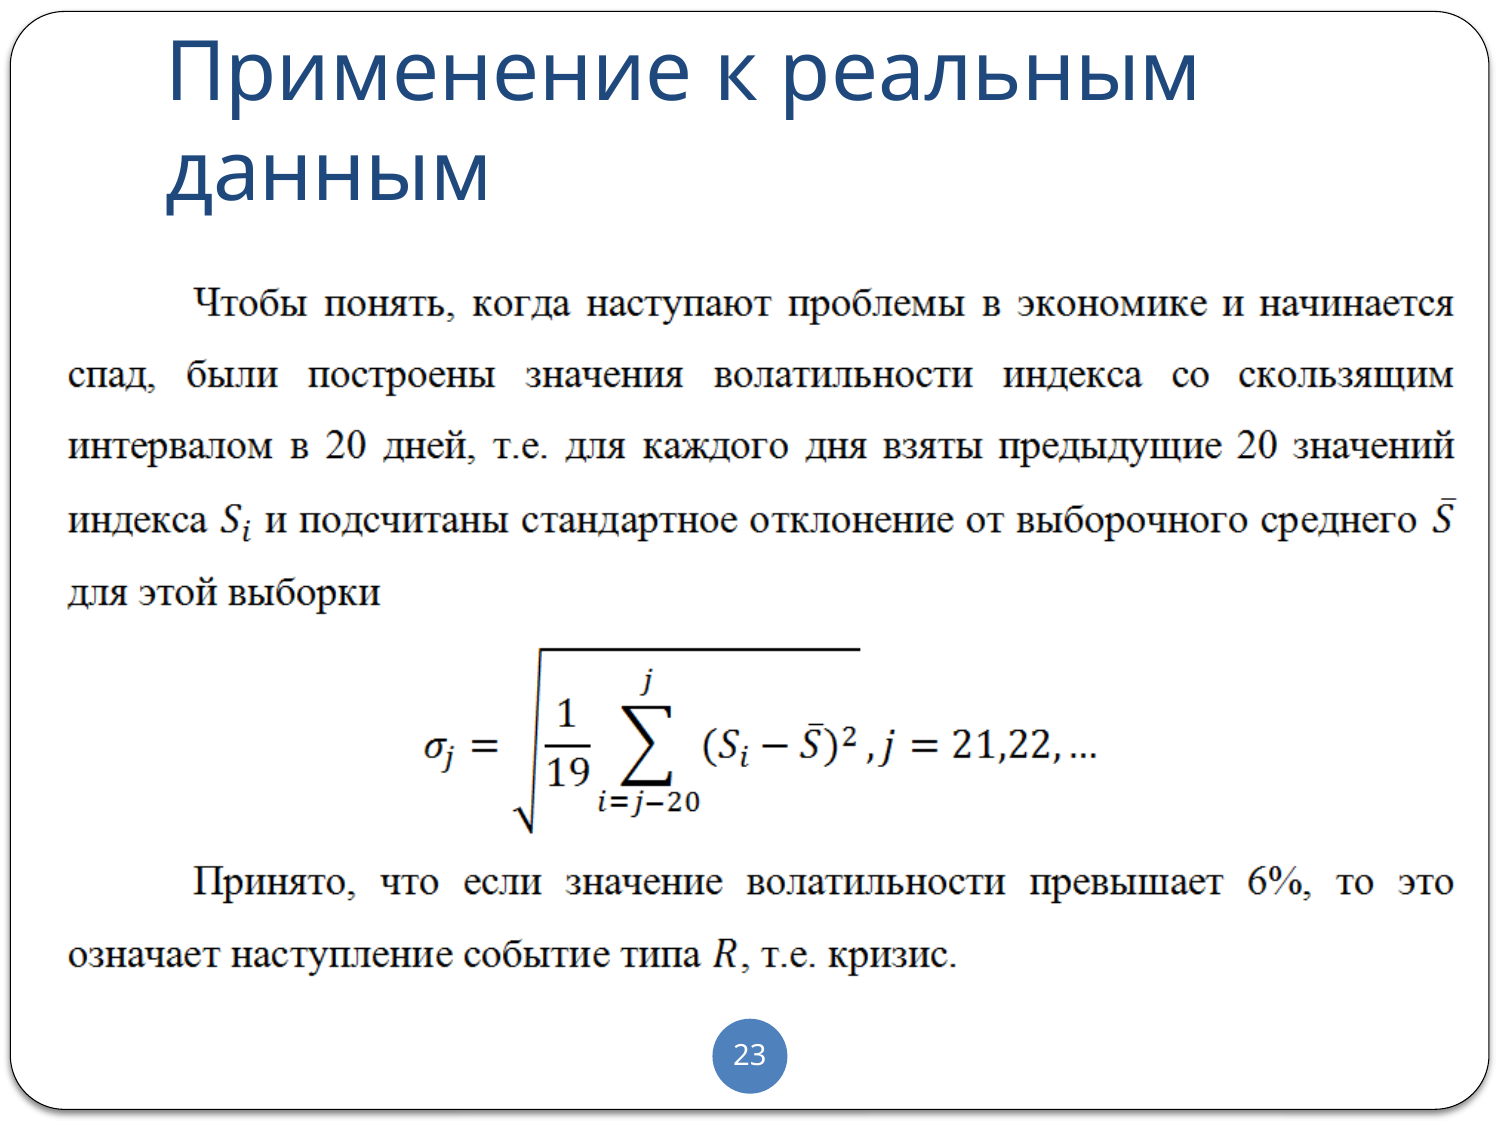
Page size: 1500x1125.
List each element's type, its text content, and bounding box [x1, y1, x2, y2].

picture [52, 279, 1471, 988]
slide_number 23 [712, 1018, 788, 1094]
title Применение к реальным данным [149, 44, 1426, 233]
